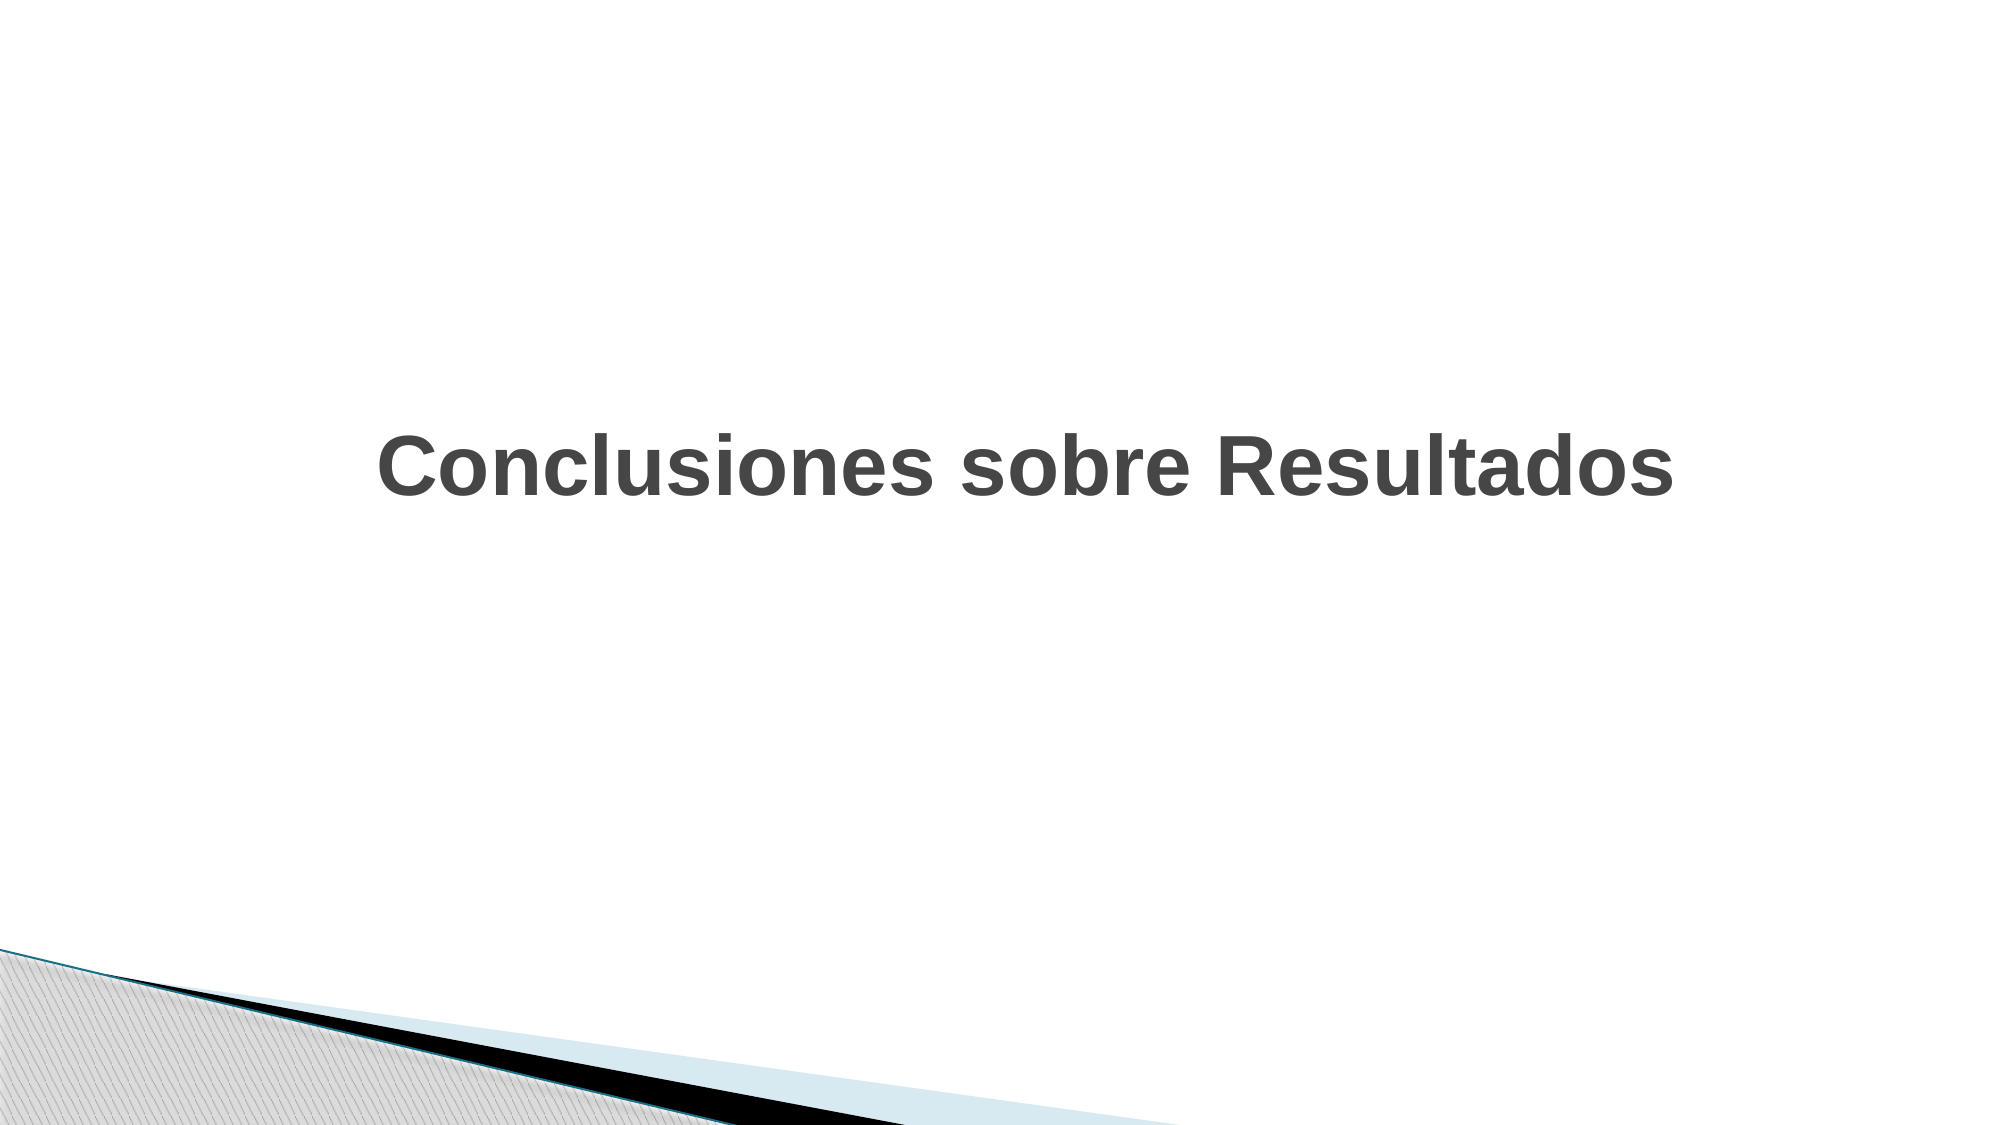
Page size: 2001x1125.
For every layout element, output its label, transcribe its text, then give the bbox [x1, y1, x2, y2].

title Conclusiones sobre Resultados [164, 352, 1890, 570]
